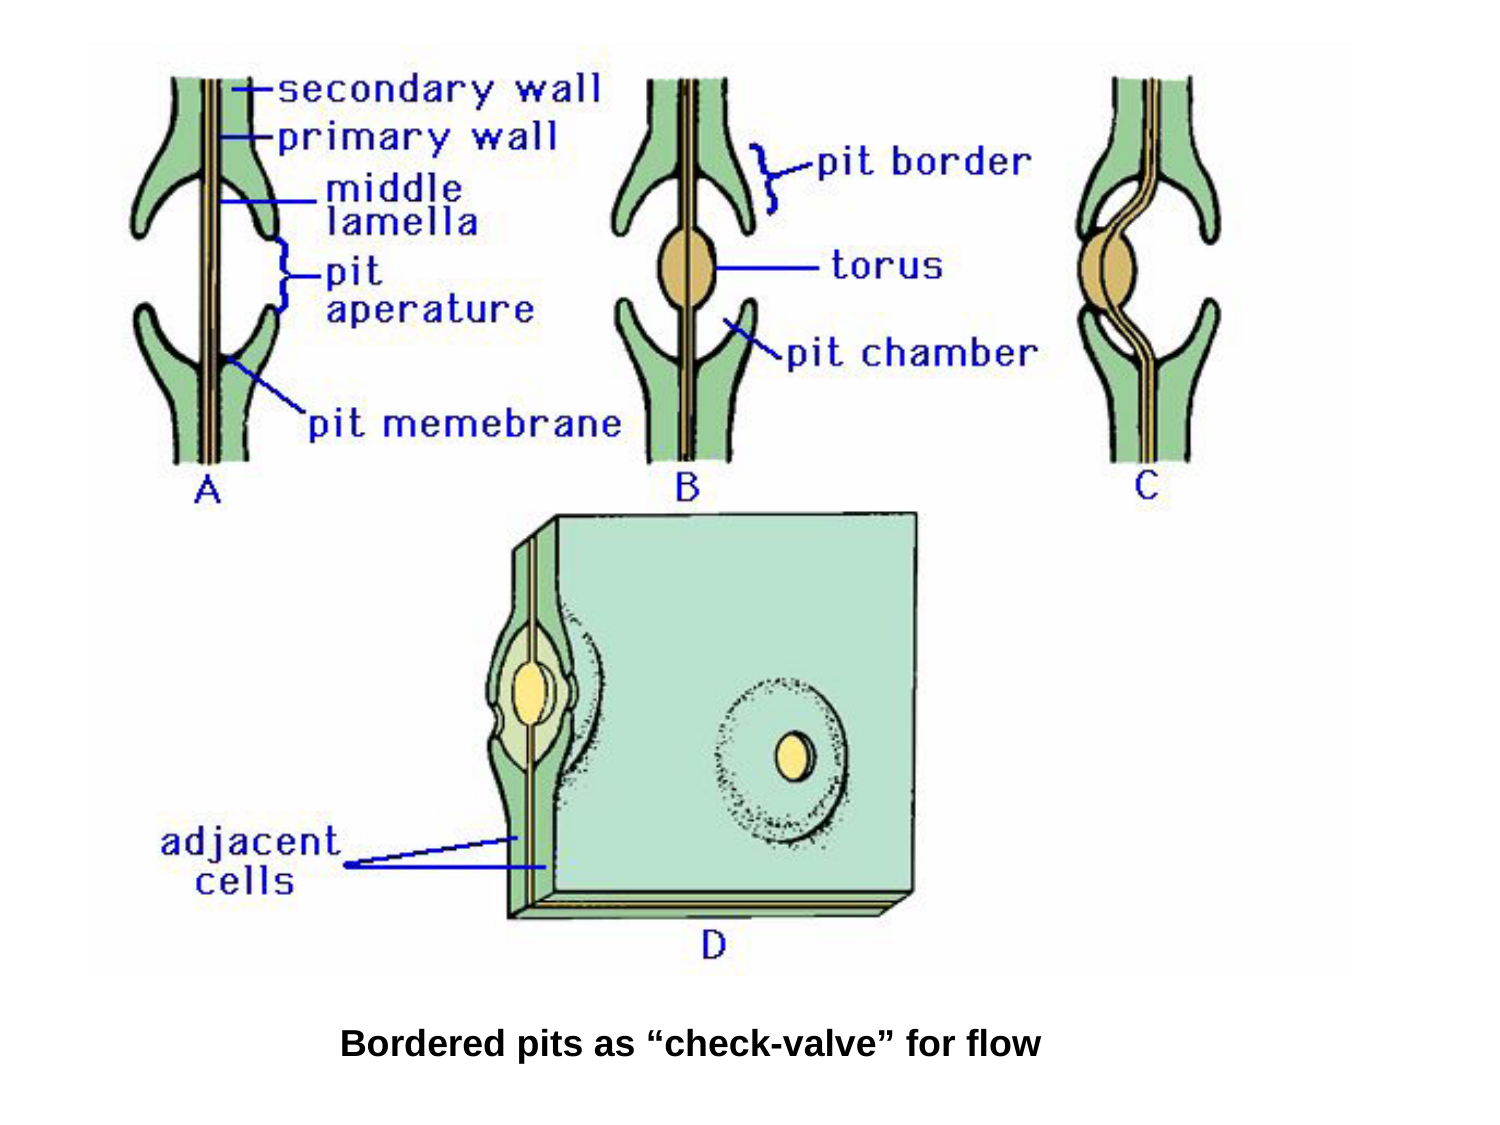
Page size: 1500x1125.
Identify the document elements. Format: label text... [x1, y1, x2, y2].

text_box Bordered pits as “check-valve” for flow [324, 1011, 1057, 1072]
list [88, 42, 1353, 977]
